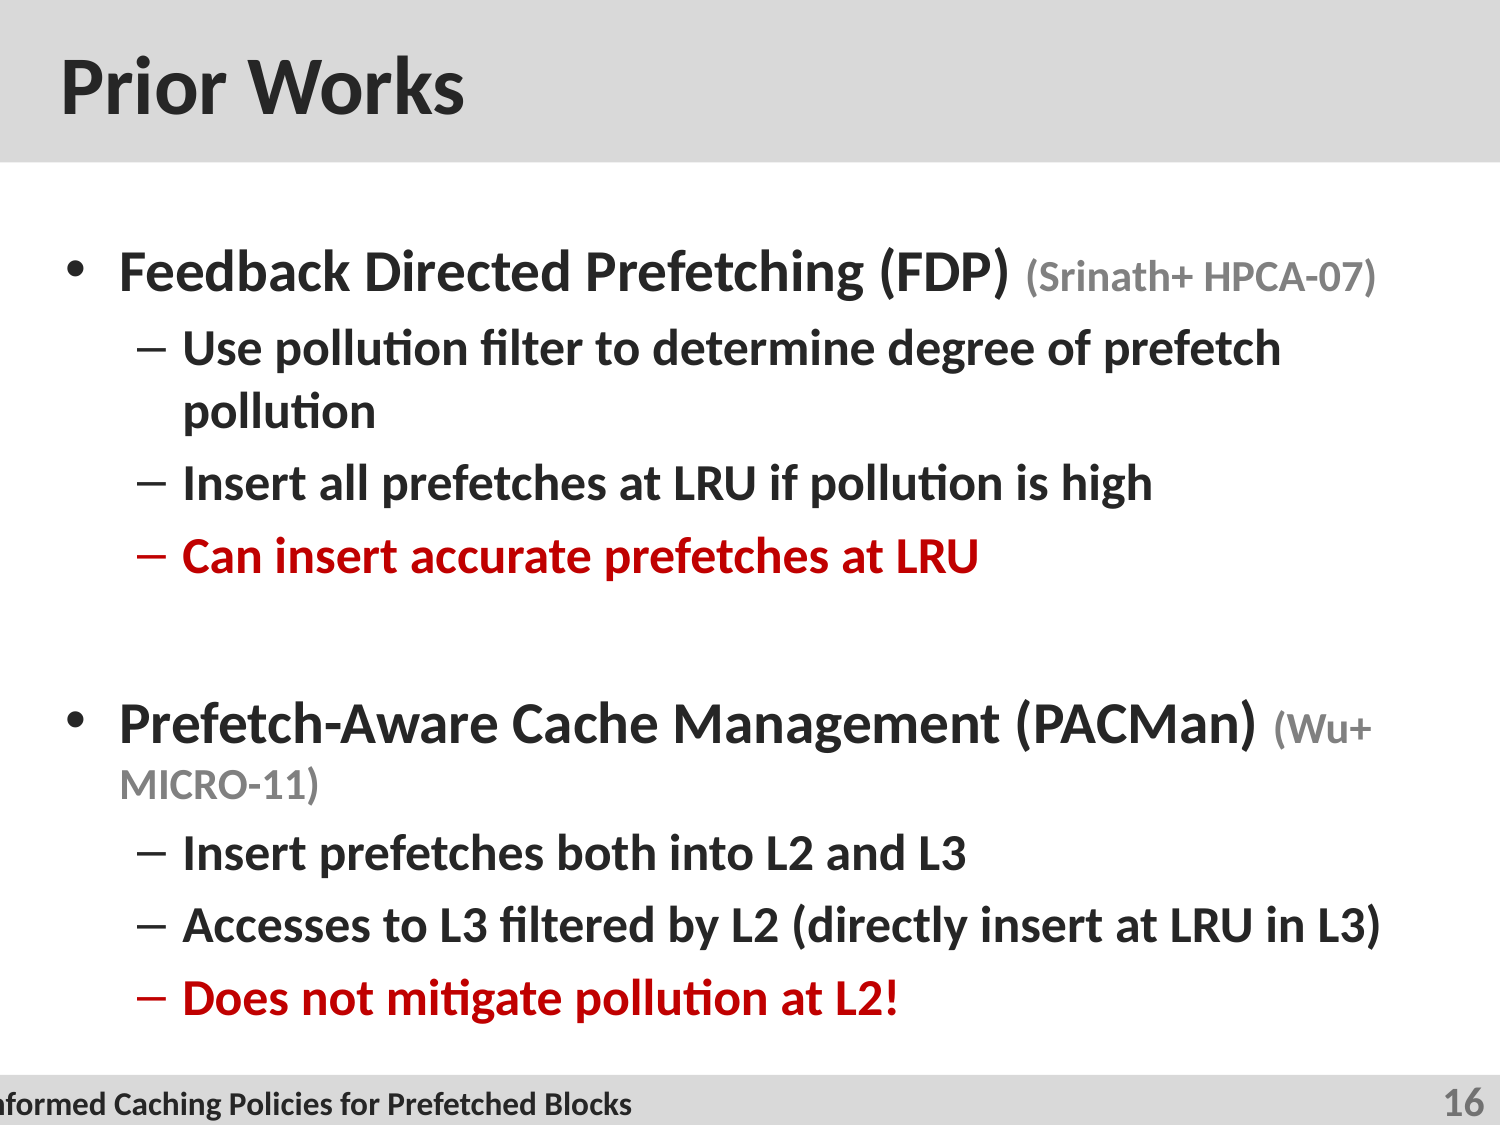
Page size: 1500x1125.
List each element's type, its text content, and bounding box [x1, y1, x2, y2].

title Prior Works [0, 0, 1500, 163]
list Feedback Directed Prefetching (FDP) (Srinath+ HPCA-07) Use pollution filter to determine degree of prefetch pollution Insert all prefetches at LRU if pollution is high Can insert accurate prefetches at LRU Prefetch-Aware Cache Management (PACMan) (Wu+ MICRO-11) Insert prefetches both into L2 and L3 Accesses to L3 filtered by L2 (directly insert at LRU in L3) Does not mitigate pollution at L2! [50, 224, 1500, 1038]
slide_number 16 [750, 1074, 1500, 1125]
